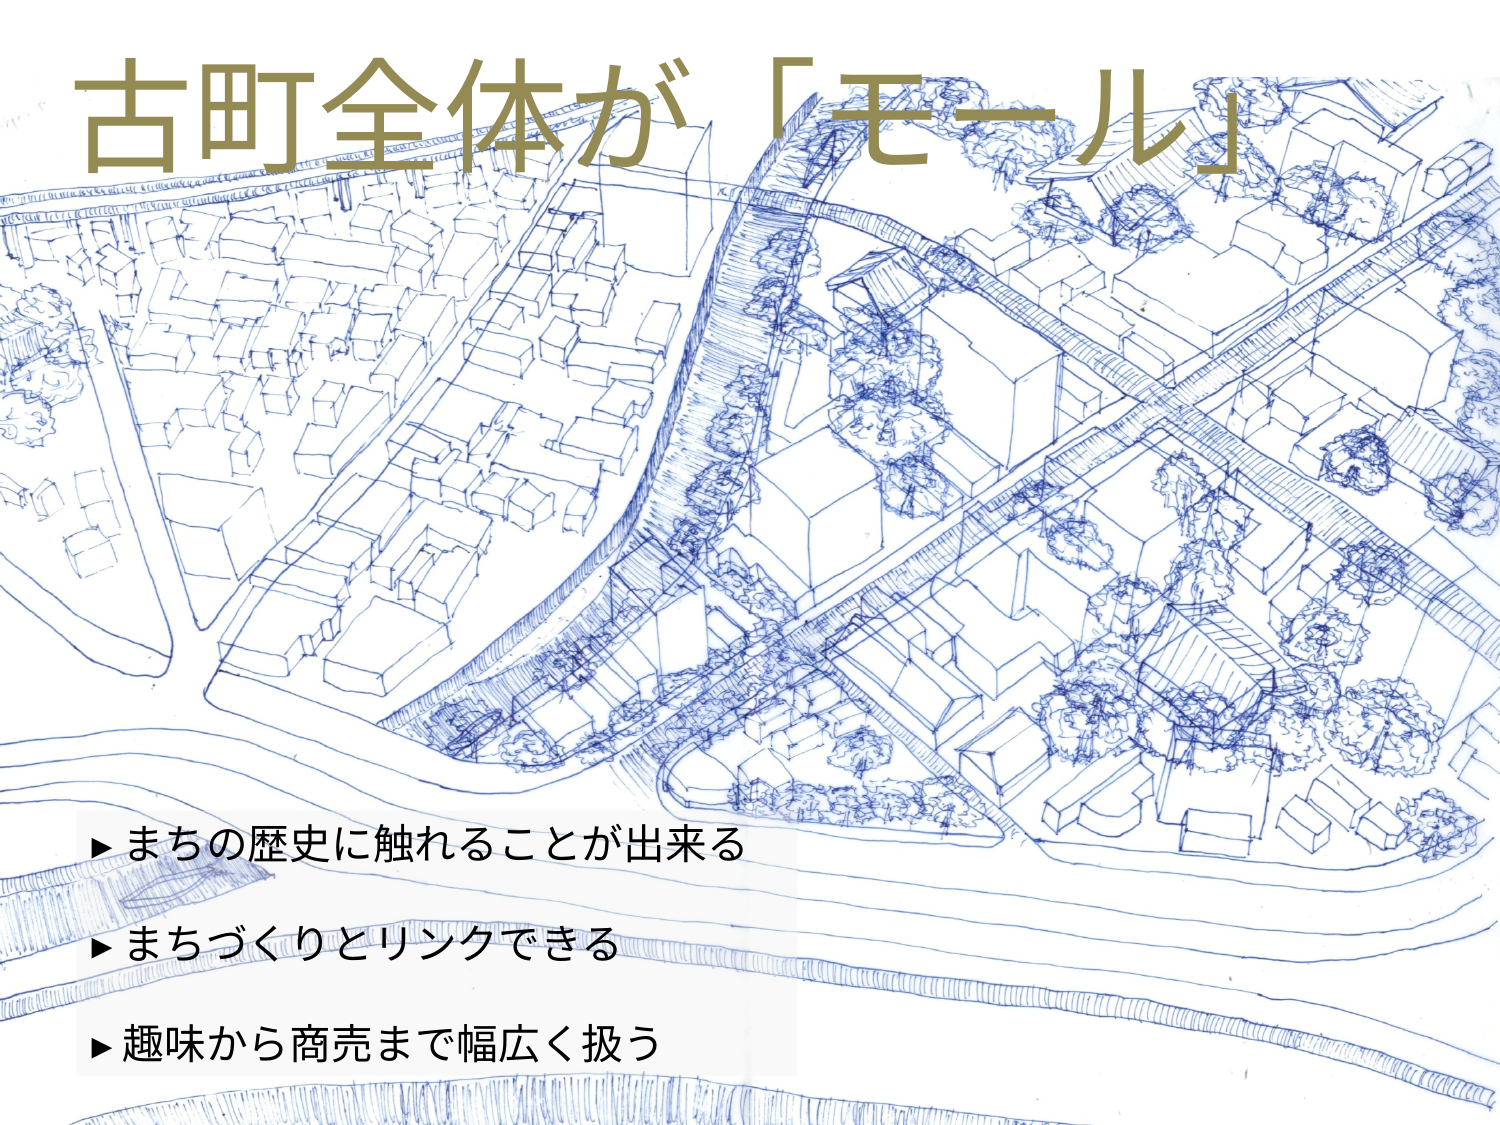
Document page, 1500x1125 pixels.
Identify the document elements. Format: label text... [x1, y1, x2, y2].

picture [0, 77, 1500, 1125]
text_box 古町全体が「モール」 [53, 30, 1495, 76]
